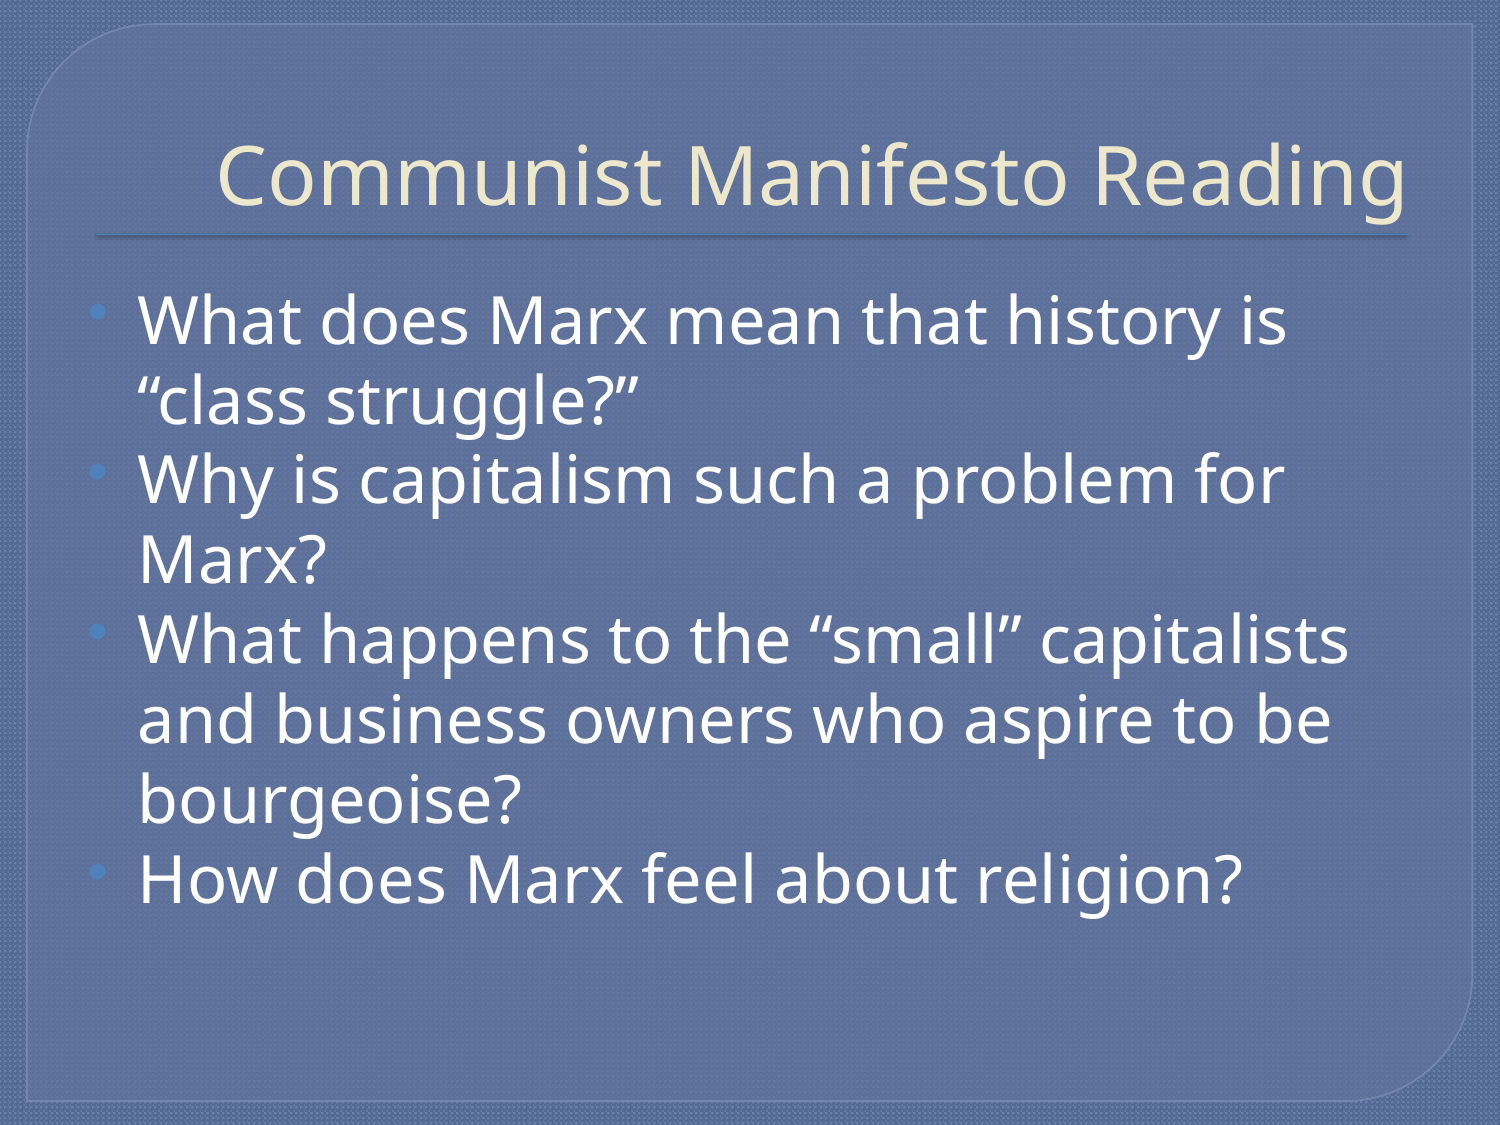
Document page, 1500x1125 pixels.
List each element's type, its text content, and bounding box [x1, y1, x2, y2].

list What does Marx mean that history is “class struggle?” Why is capitalism such a problem for Marx? What happens to the “small” capitalists and business owners who aspire to be bourgeoise? How does Marx feel about religion? [75, 270, 1425, 1013]
title Communist Manifesto Reading [75, 41, 1425, 230]
